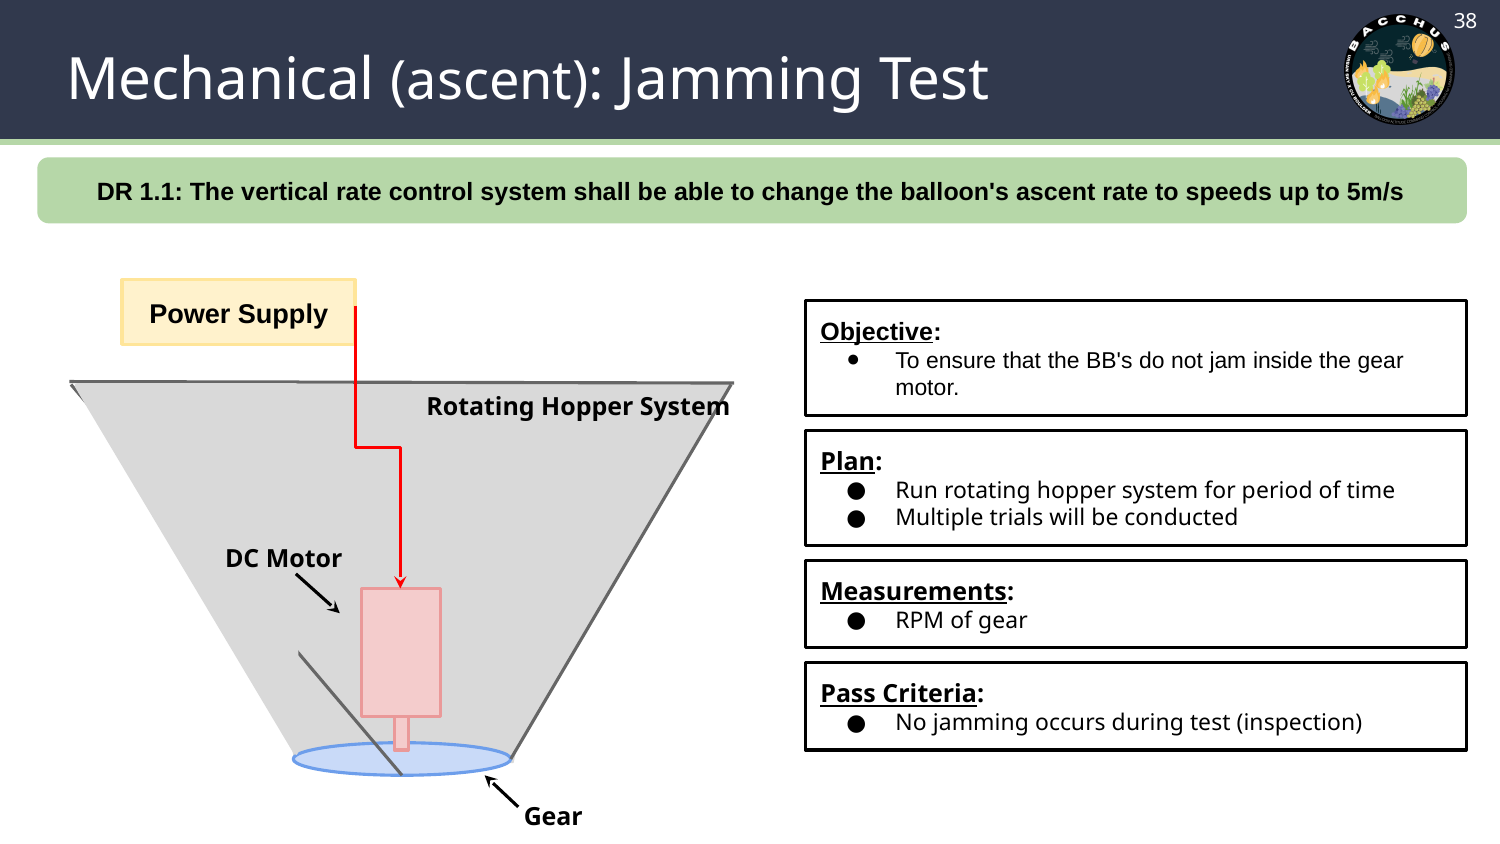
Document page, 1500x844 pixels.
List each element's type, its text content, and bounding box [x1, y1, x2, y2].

slide_number ‹#› [1402, 0, 1493, 55]
text_box Rotating Hopper System [411, 375, 775, 436]
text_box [236, 424, 520, 470]
picture [1344, 14, 1402, 26]
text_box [295, 573, 341, 614]
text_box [69, 381, 735, 760]
text_box Measurements: RPM of gear [805, 560, 1467, 648]
text_box Gear [508, 785, 620, 844]
text_box Pass Criteria: No jamming occurs during test (inspection) [805, 662, 1467, 751]
text_box Objective: To ensure that the BB's do not jam inside the gear motor. [805, 300, 1467, 416]
picture [1449, 55, 1455, 125]
title Mechanical (ascent): Jamming Test [51, 26, 1449, 129]
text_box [484, 774, 519, 808]
text_box Plan: Run rotating hopper system for period of time Multiple trials will be conducted [805, 430, 1467, 546]
text_box DR 1.1: The vertical rate control system shall be able to change the balloon's ascent rate to speeds up to 5m/s [38, 158, 1467, 223]
text_box Power Supply [121, 279, 356, 345]
text_box [399, 768, 493, 776]
text_box [311, 768, 399, 776]
